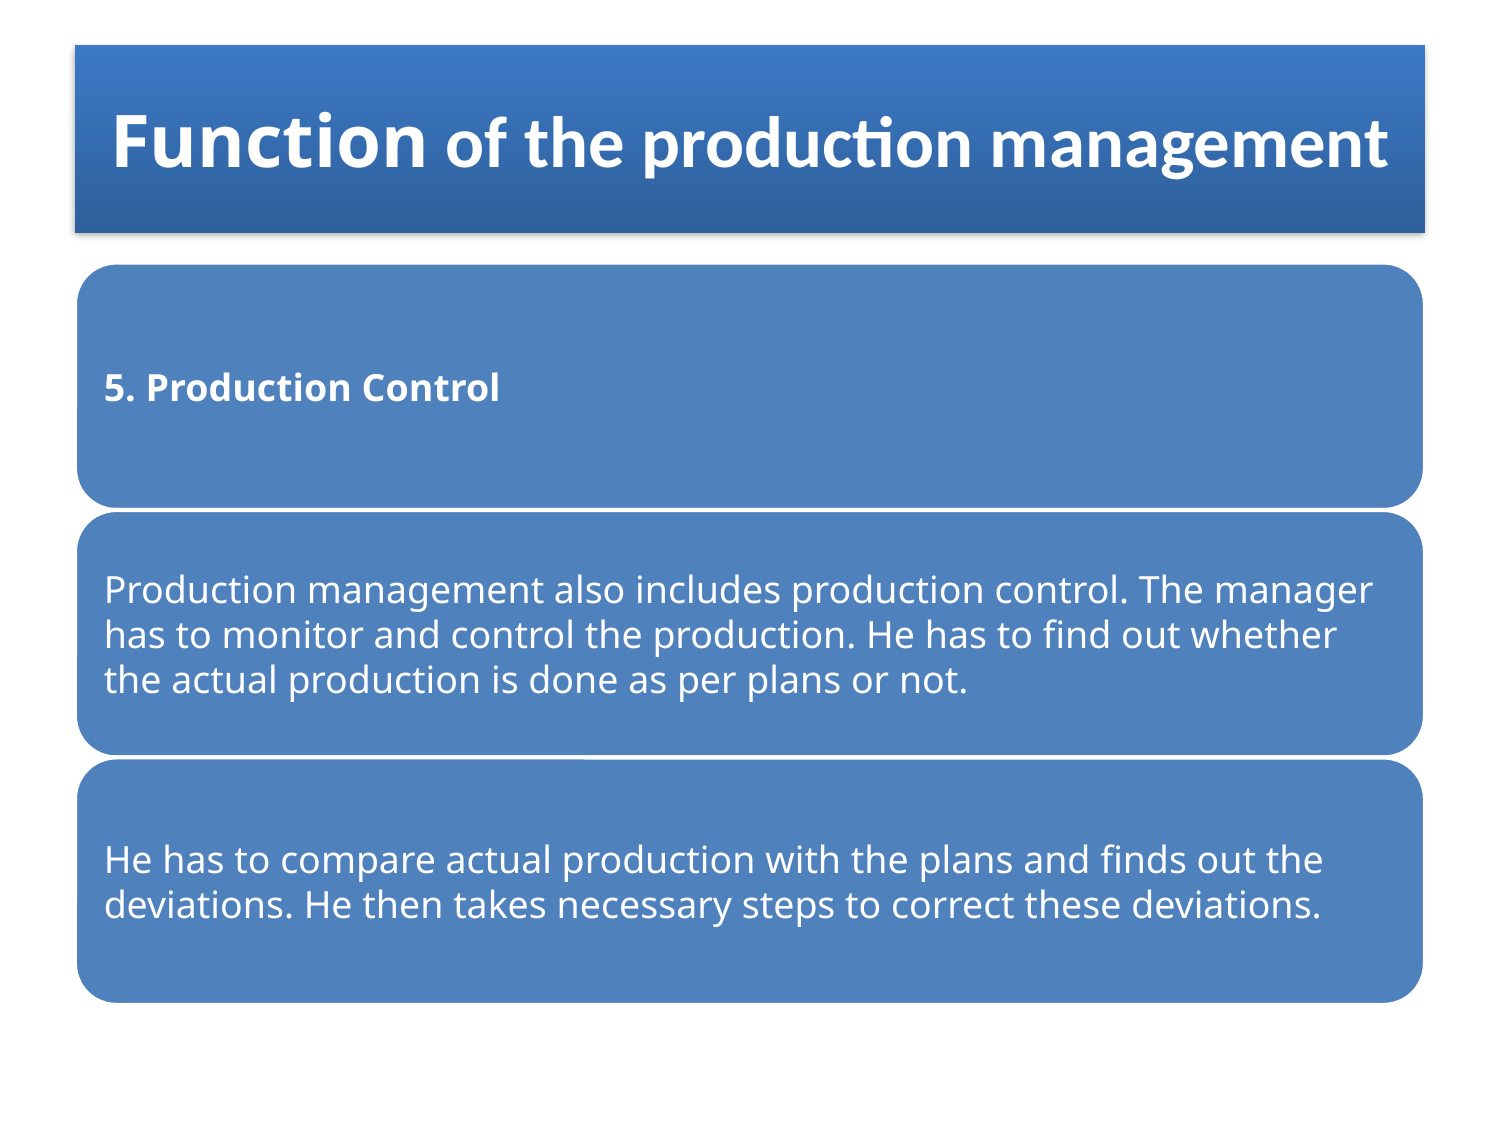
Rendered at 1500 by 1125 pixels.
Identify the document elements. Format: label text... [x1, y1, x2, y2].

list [74, 262, 1426, 1006]
title Function of the production management [75, 45, 1425, 233]
